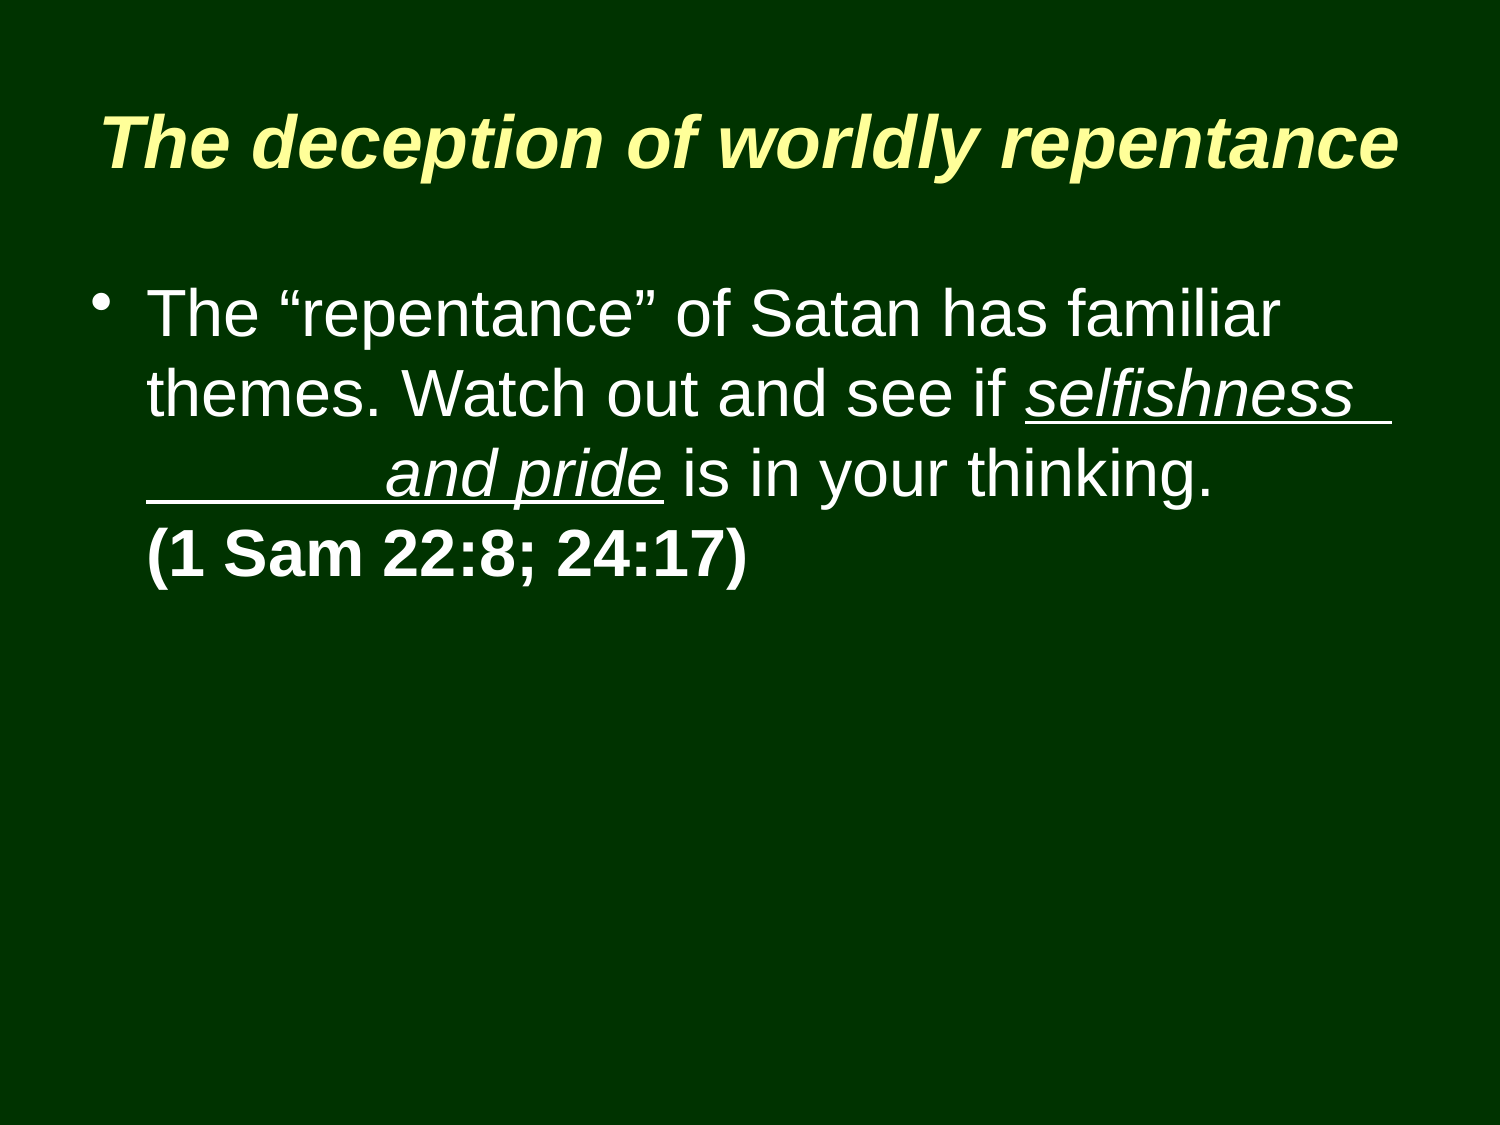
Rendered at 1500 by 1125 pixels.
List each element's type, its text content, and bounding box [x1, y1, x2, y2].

list The “repentance” of Satan has familiar themes. Watch out and see if selfishness and pride is in your thinking. (1 Sam 22:8; 24:17) [75, 262, 1425, 1005]
title The deception of worldly repentance [75, 45, 1425, 233]
